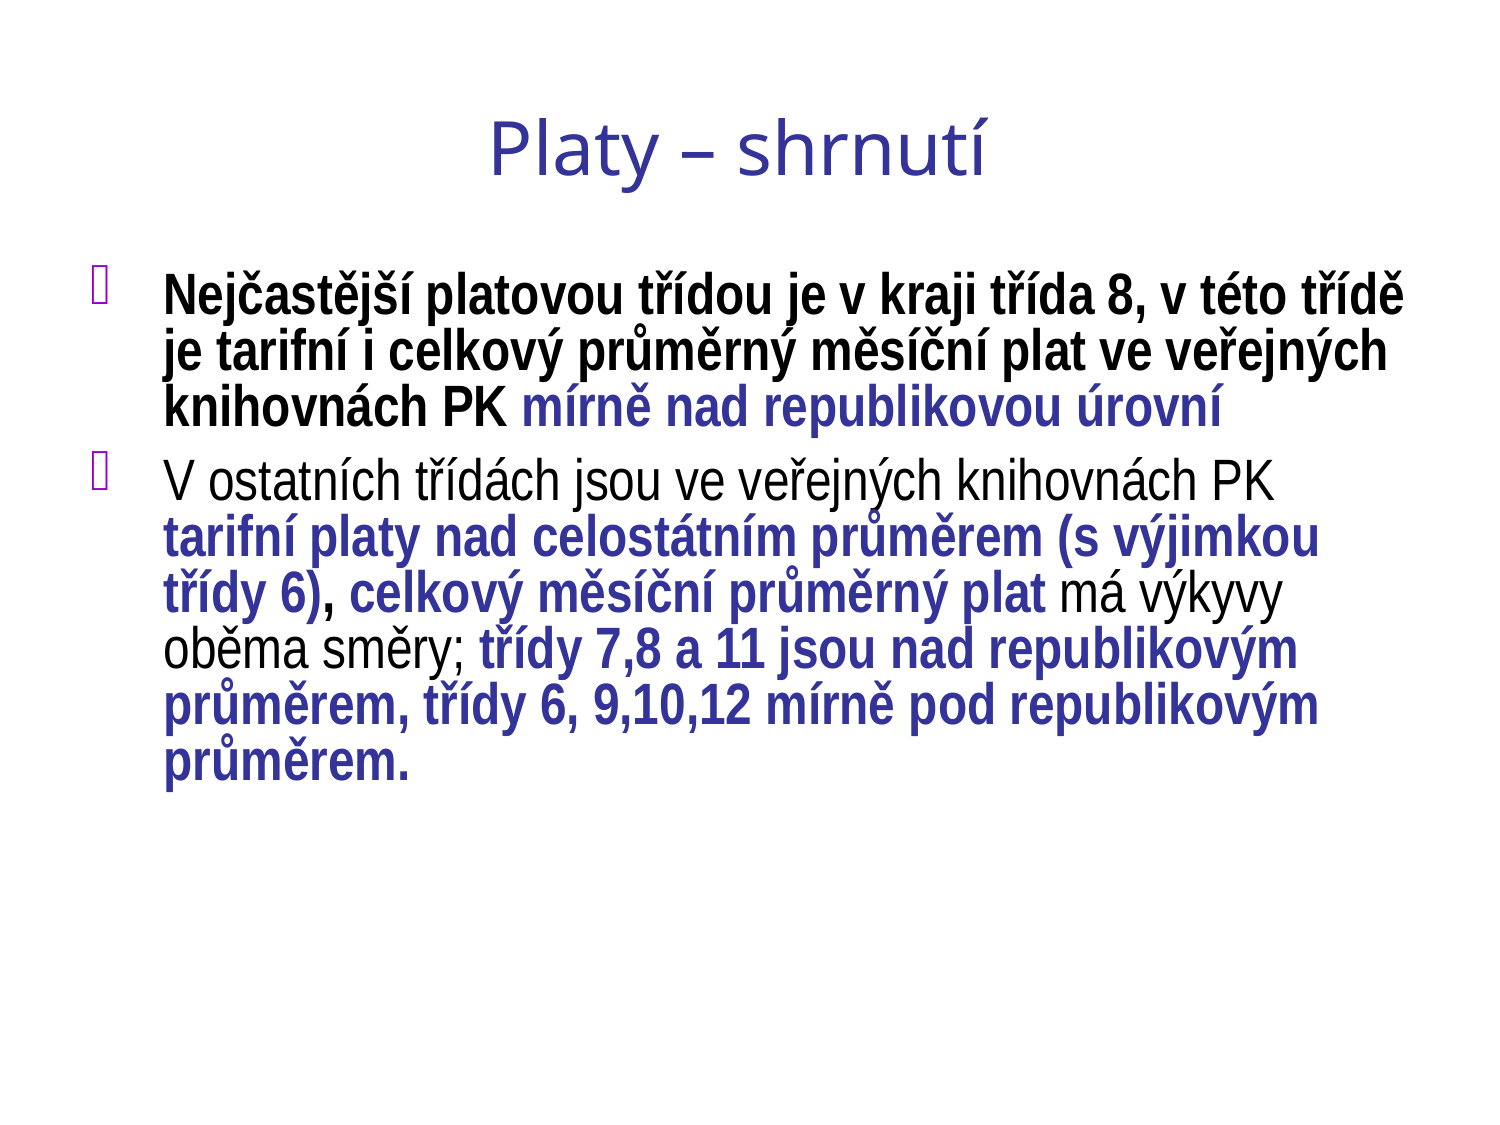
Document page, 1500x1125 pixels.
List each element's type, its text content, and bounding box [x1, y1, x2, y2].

title Platy – shrnutí [75, 45, 1425, 233]
list Nejčastější platovou třídou je v kraji třída 8, v této třídě je tarifní i celkový průměrný měsíční plat ve veřejných knihovnách PK mírně nad republikovou úrovní V ostatních třídách jsou ve veřejných knihovnách PK tarifní platy nad celostátním průměrem (s výjimkou třídy 6), celkový měsíční průměrný plat má výkyvy oběma směry; třídy 7,8 a 11 jsou nad republikovým průměrem, třídy 6, 9,10,12 mírně pod republikovým průměrem. [75, 262, 1425, 1125]
